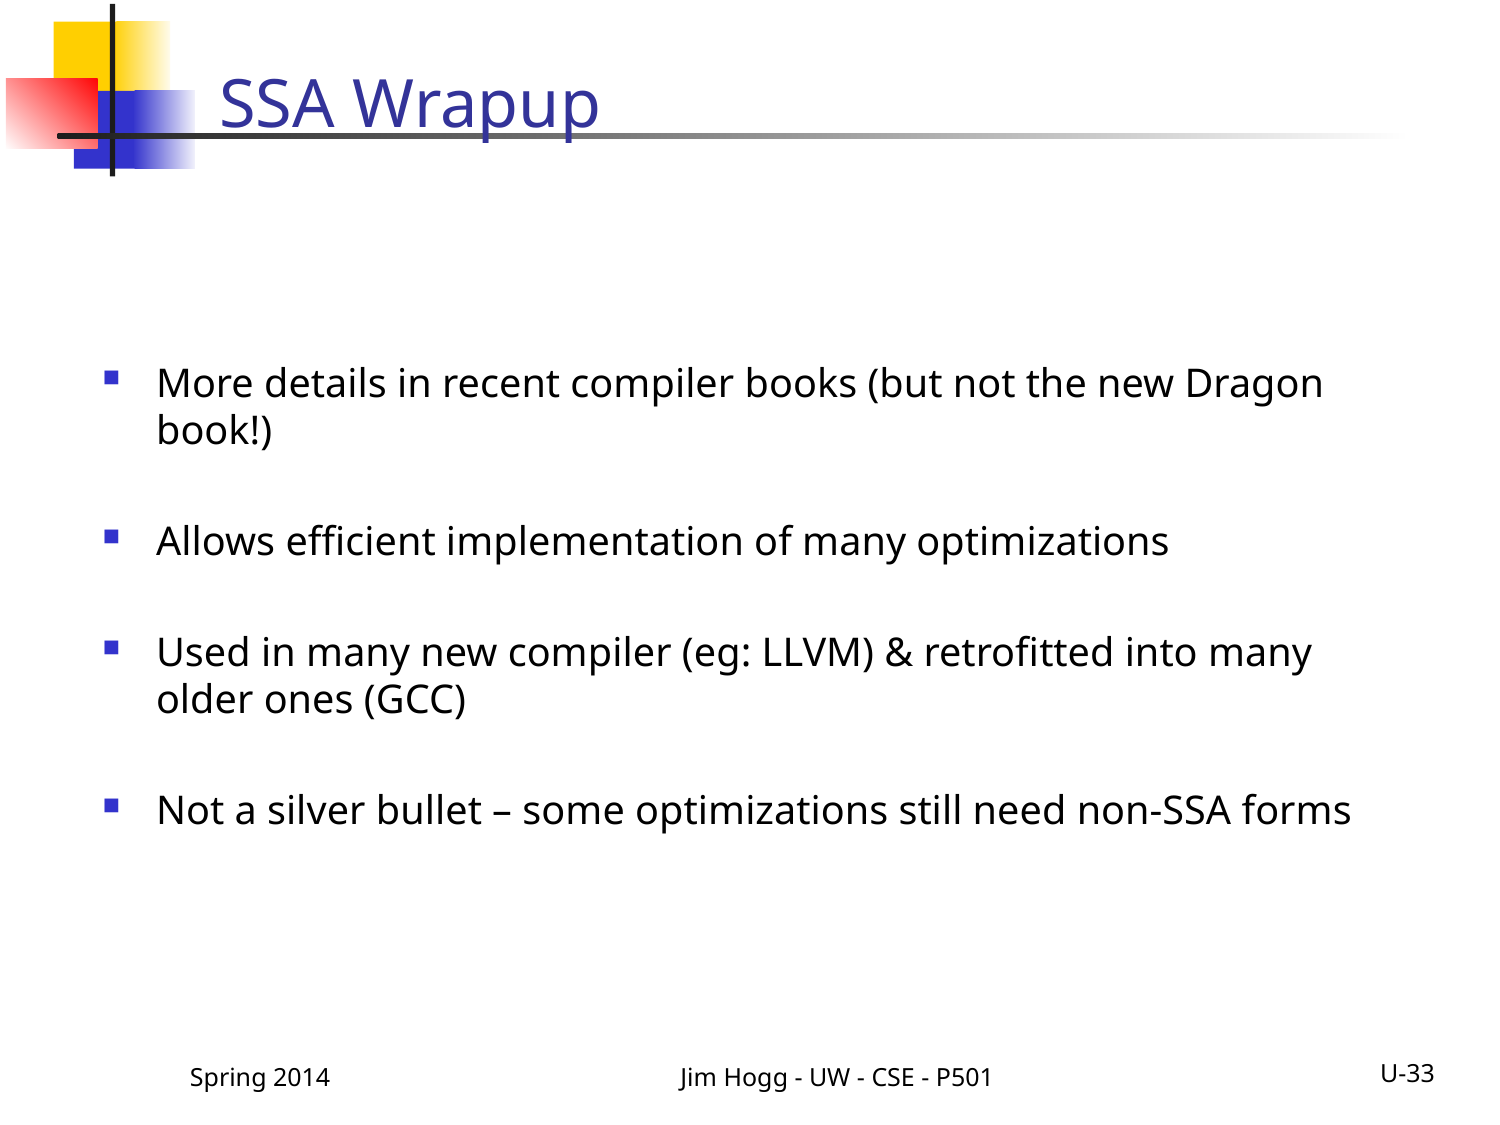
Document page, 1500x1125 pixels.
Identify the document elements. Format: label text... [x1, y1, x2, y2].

list More details in recent compiler books (but not the new Dragon book!) Allows efficient implementation of many optimizations Used in many new compiler (eg: LLVM) & retrofitted into many older ones (GCC) Not a silver bullet – some optimizations still need non-SSA forms [87, 350, 1388, 869]
title SSA Wrapup [204, 45, 1483, 149]
footer Jim Hogg - UW - CSE - P501 [599, 1023, 1076, 1100]
slide_number U-33 [1137, 1023, 1451, 1100]
slide_number Spring 2014 [174, 1023, 488, 1100]
